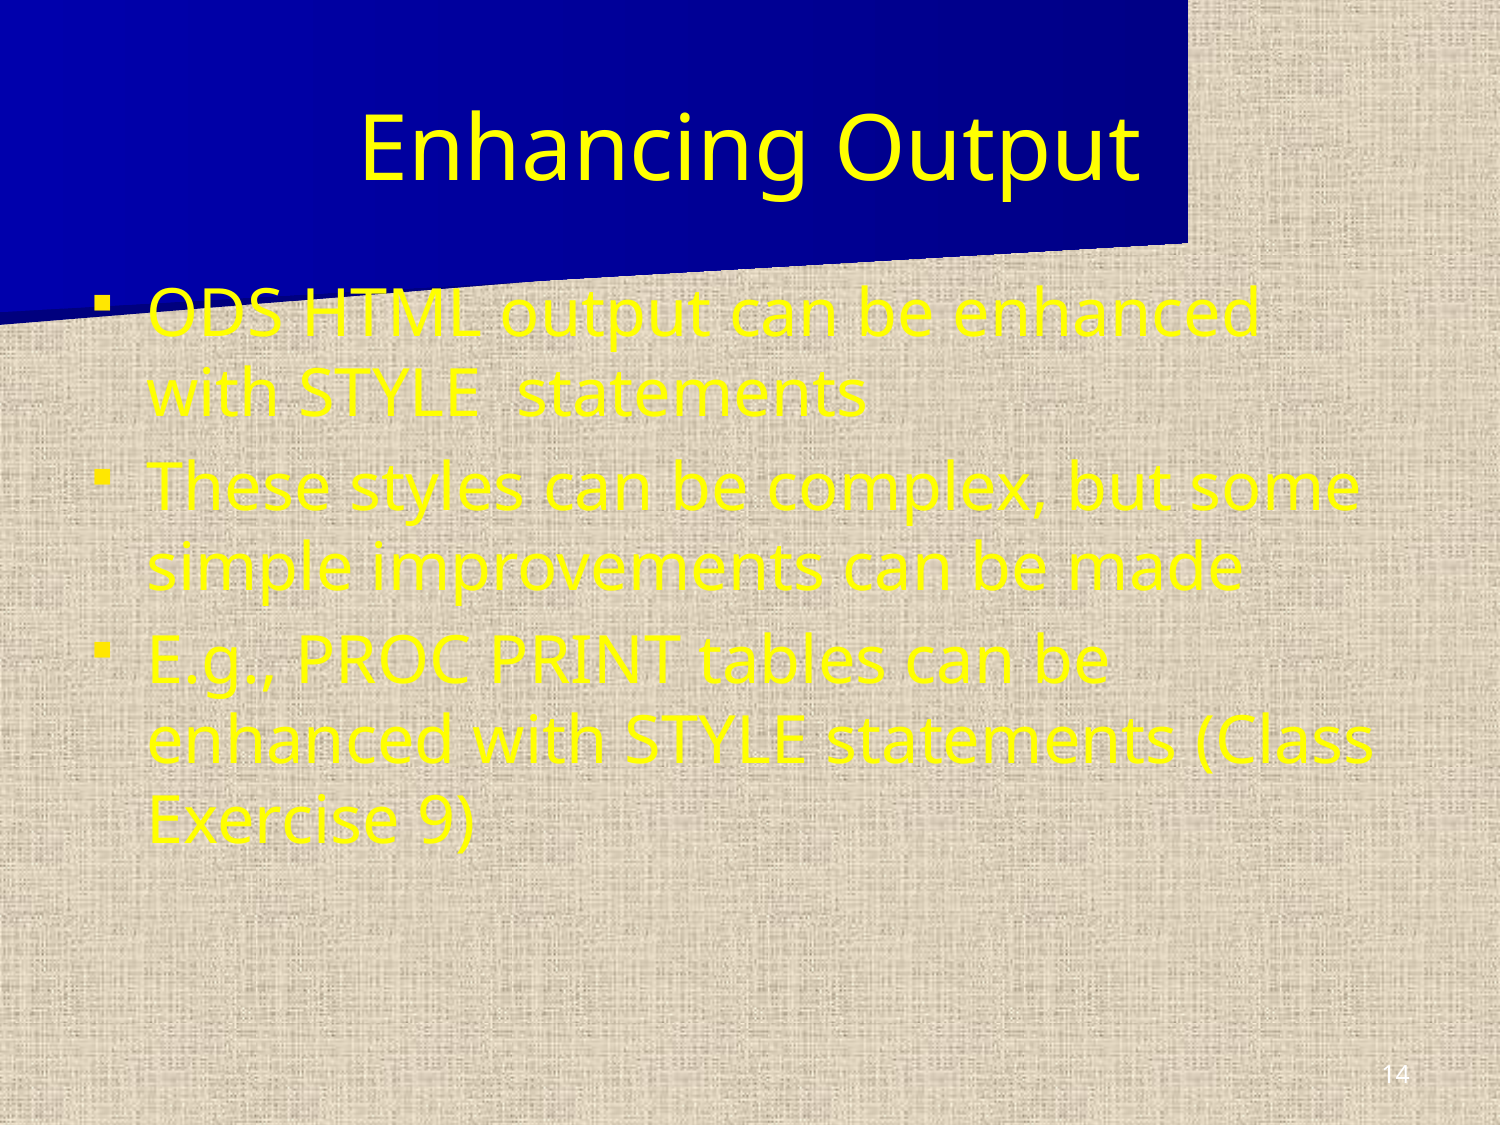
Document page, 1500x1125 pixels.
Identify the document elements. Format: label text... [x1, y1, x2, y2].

slide_number 14 [1074, 1024, 1426, 1101]
list ODS HTML output can be enhanced with STYLE statements These styles can be complex, but some simple improvements can be made E.g., PROC PRINT tables can be enhanced with STYLE statements (Class Exercise 9) [74, 262, 1426, 1001]
picture [0, 0, 1500, 1125]
title Enhancing Output [74, 49, 1426, 238]
